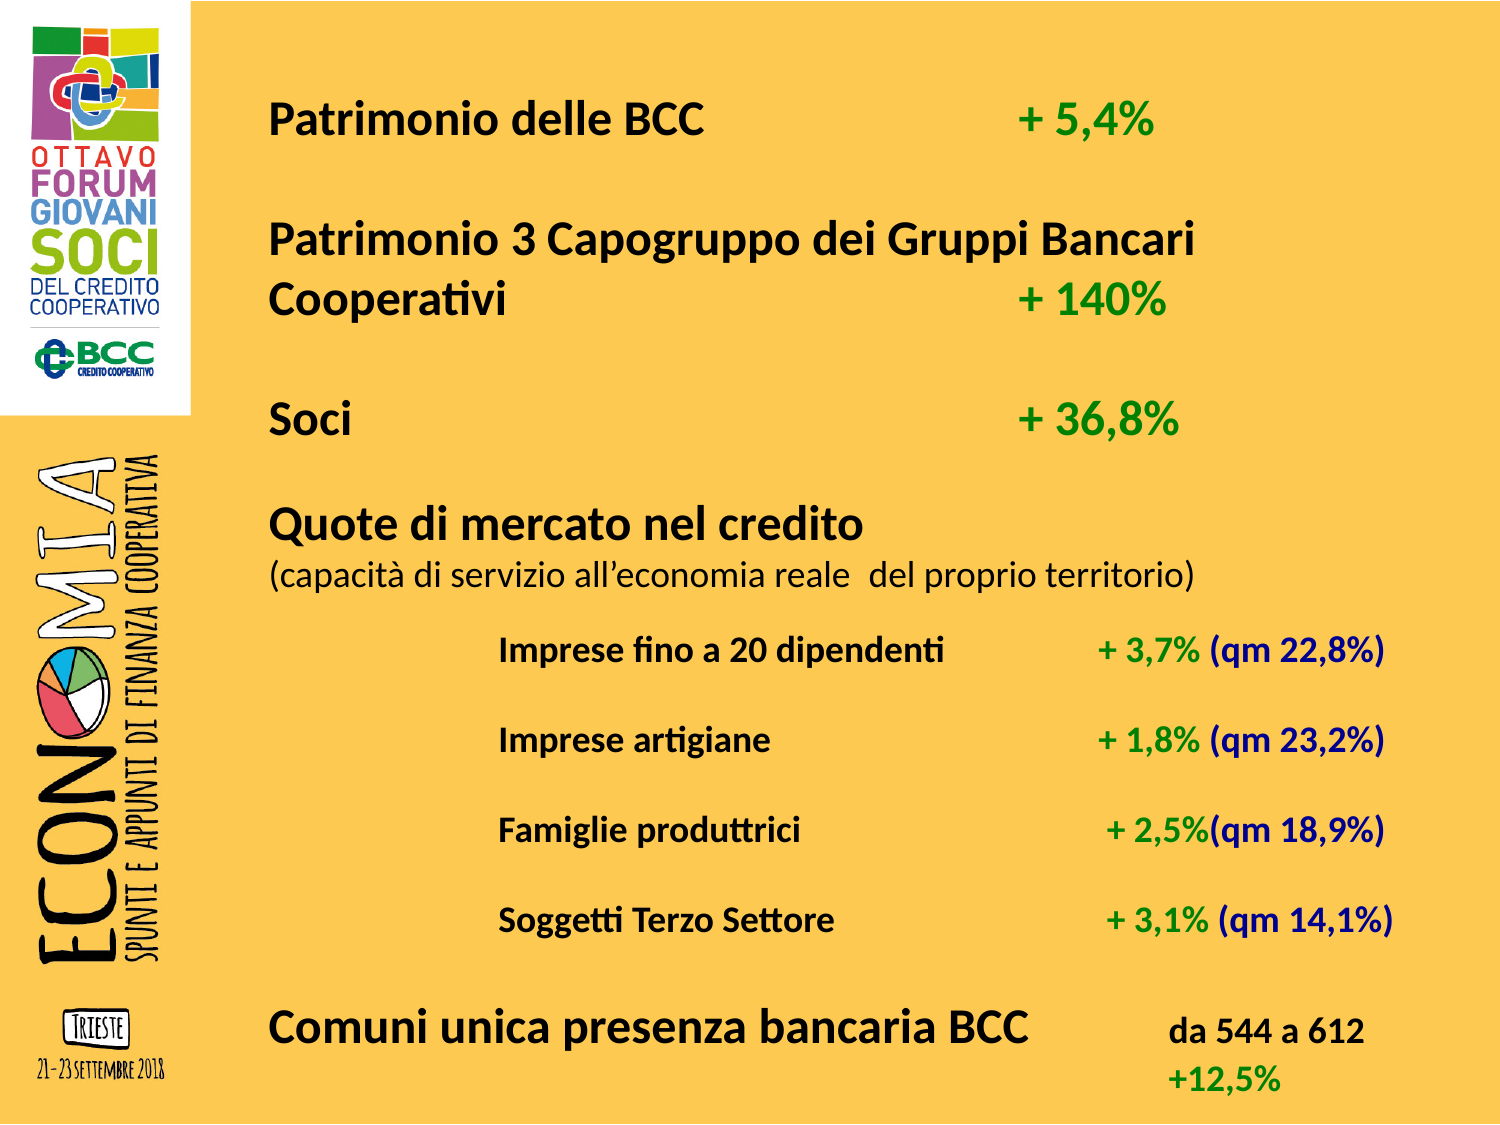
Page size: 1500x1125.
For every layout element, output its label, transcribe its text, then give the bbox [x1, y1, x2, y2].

picture [0, 1, 1500, 1124]
text_box Patrimonio delle BCC + 5,4% Patrimonio 3 Capogruppo dei Gruppi Bancari Cooperativi + 140% Soci + 36,8% Quote di mercato nel credito (capacità di servizio all’economia reale del proprio territorio) [253, 78, 1459, 603]
text_box Comuni unica presenza bancaria BCC da 544 a 612 +12,5% [253, 986, 1435, 1106]
text_box Imprese fino a 20 dipendenti + 3,7% (qm 22,8%) Imprese artigiane + 1,8% (qm 23,2%) Famiglie produttrici + 2,5%(qm 18,9%) Soggetti Terzo Settore + 3,1% (qm 14,1%) [333, 617, 1459, 948]
